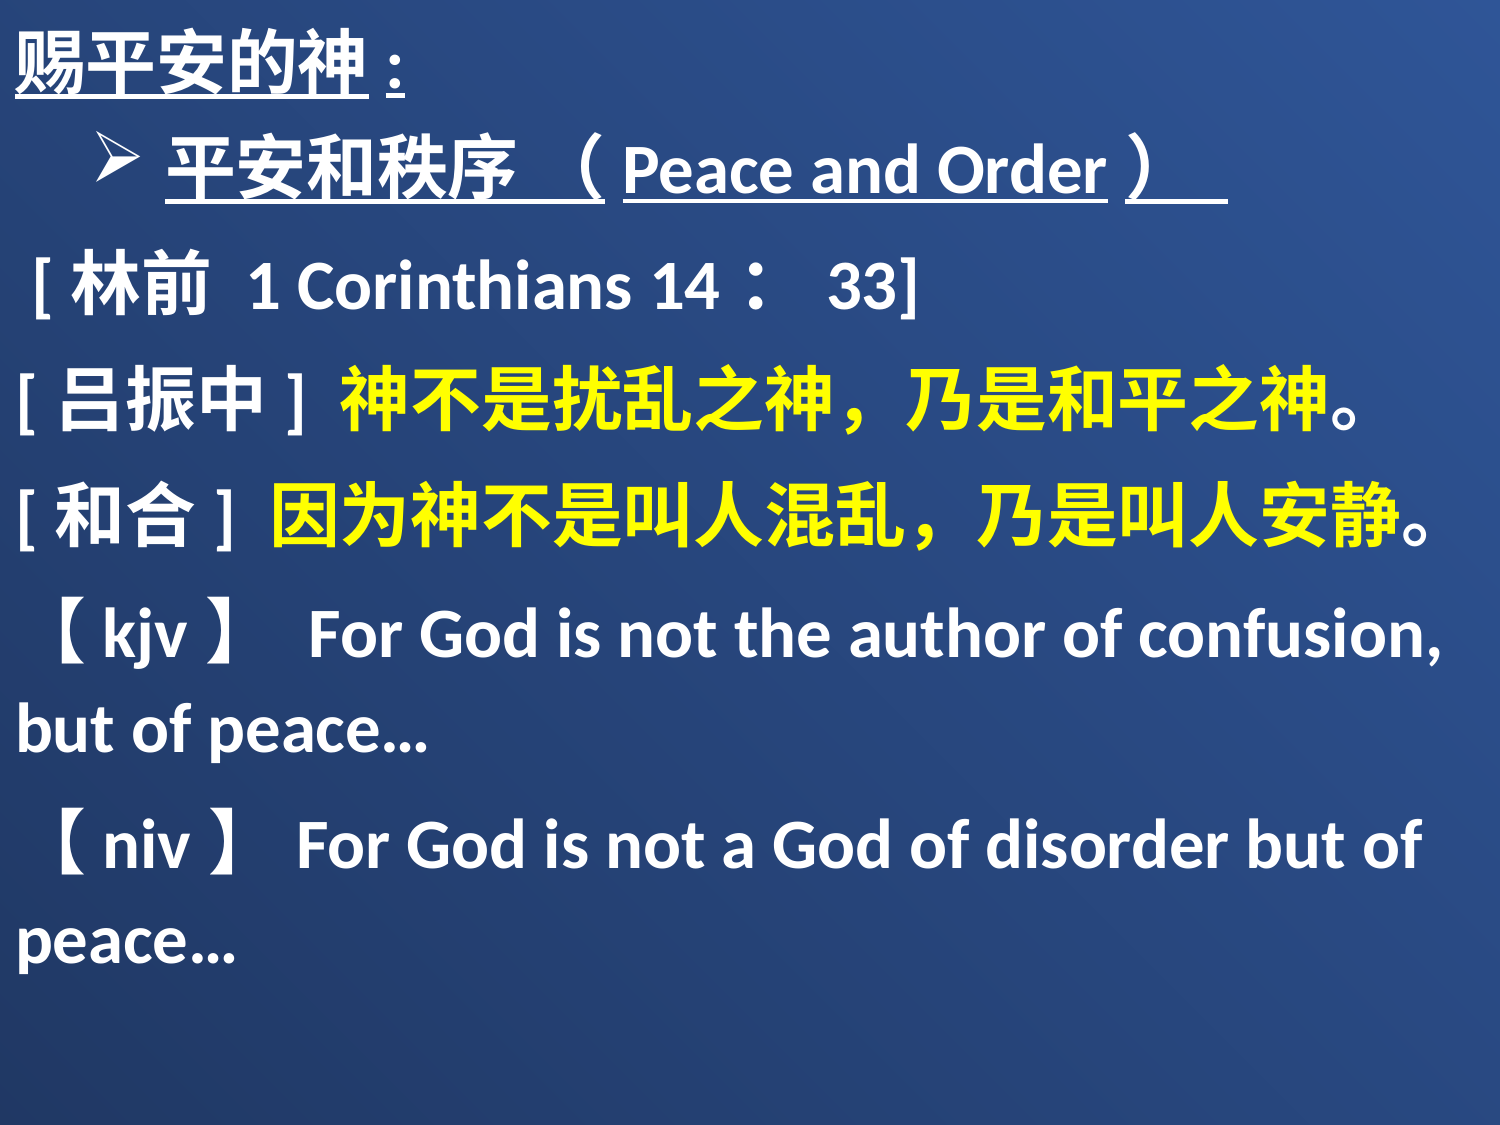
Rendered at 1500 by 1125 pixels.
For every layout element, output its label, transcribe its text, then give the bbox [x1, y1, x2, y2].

subtitle 赐平安的神: 平安和秩序 （Peace and Order） [林前 1 Corinthians 14：33] [吕振中] 神不是扰乱之神，乃是和平之神。 [和合] 因为神不是叫人混乱，乃是叫人安静。 【kjv】 For God is not the author of confusion, but of peace… 【niv】For God is not a God of disorder but of peace… [0, 0, 1500, 1125]
